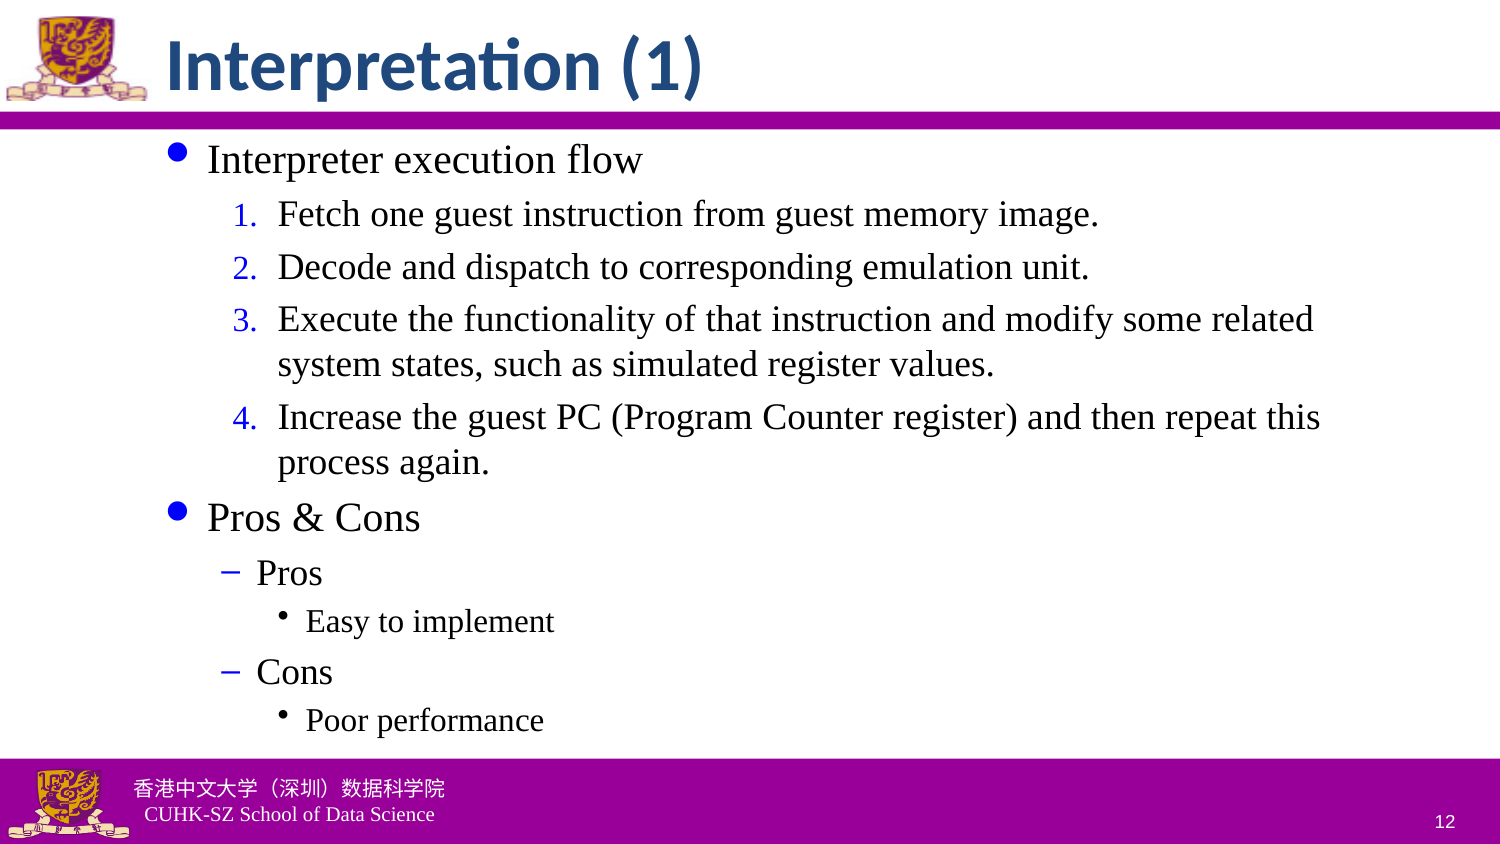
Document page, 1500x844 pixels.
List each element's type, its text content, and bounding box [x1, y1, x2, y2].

title Interpretation (1) [149, 17, 1424, 104]
slide_number 12 [1120, 802, 1471, 844]
picture [7, 768, 130, 839]
list Interpreter execution flow Fetch one guest instruction from guest memory image. Decode and dispatch to corresponding emulation unit. Execute the functionality of that instruction and modify some related system states, such as simulated register values. Increase the guest PC (Program Counter register) and then repeat this process again. Pros & Cons Pros Easy to implement Cons Poor performance [149, 124, 1347, 759]
picture [5, 15, 152, 101]
